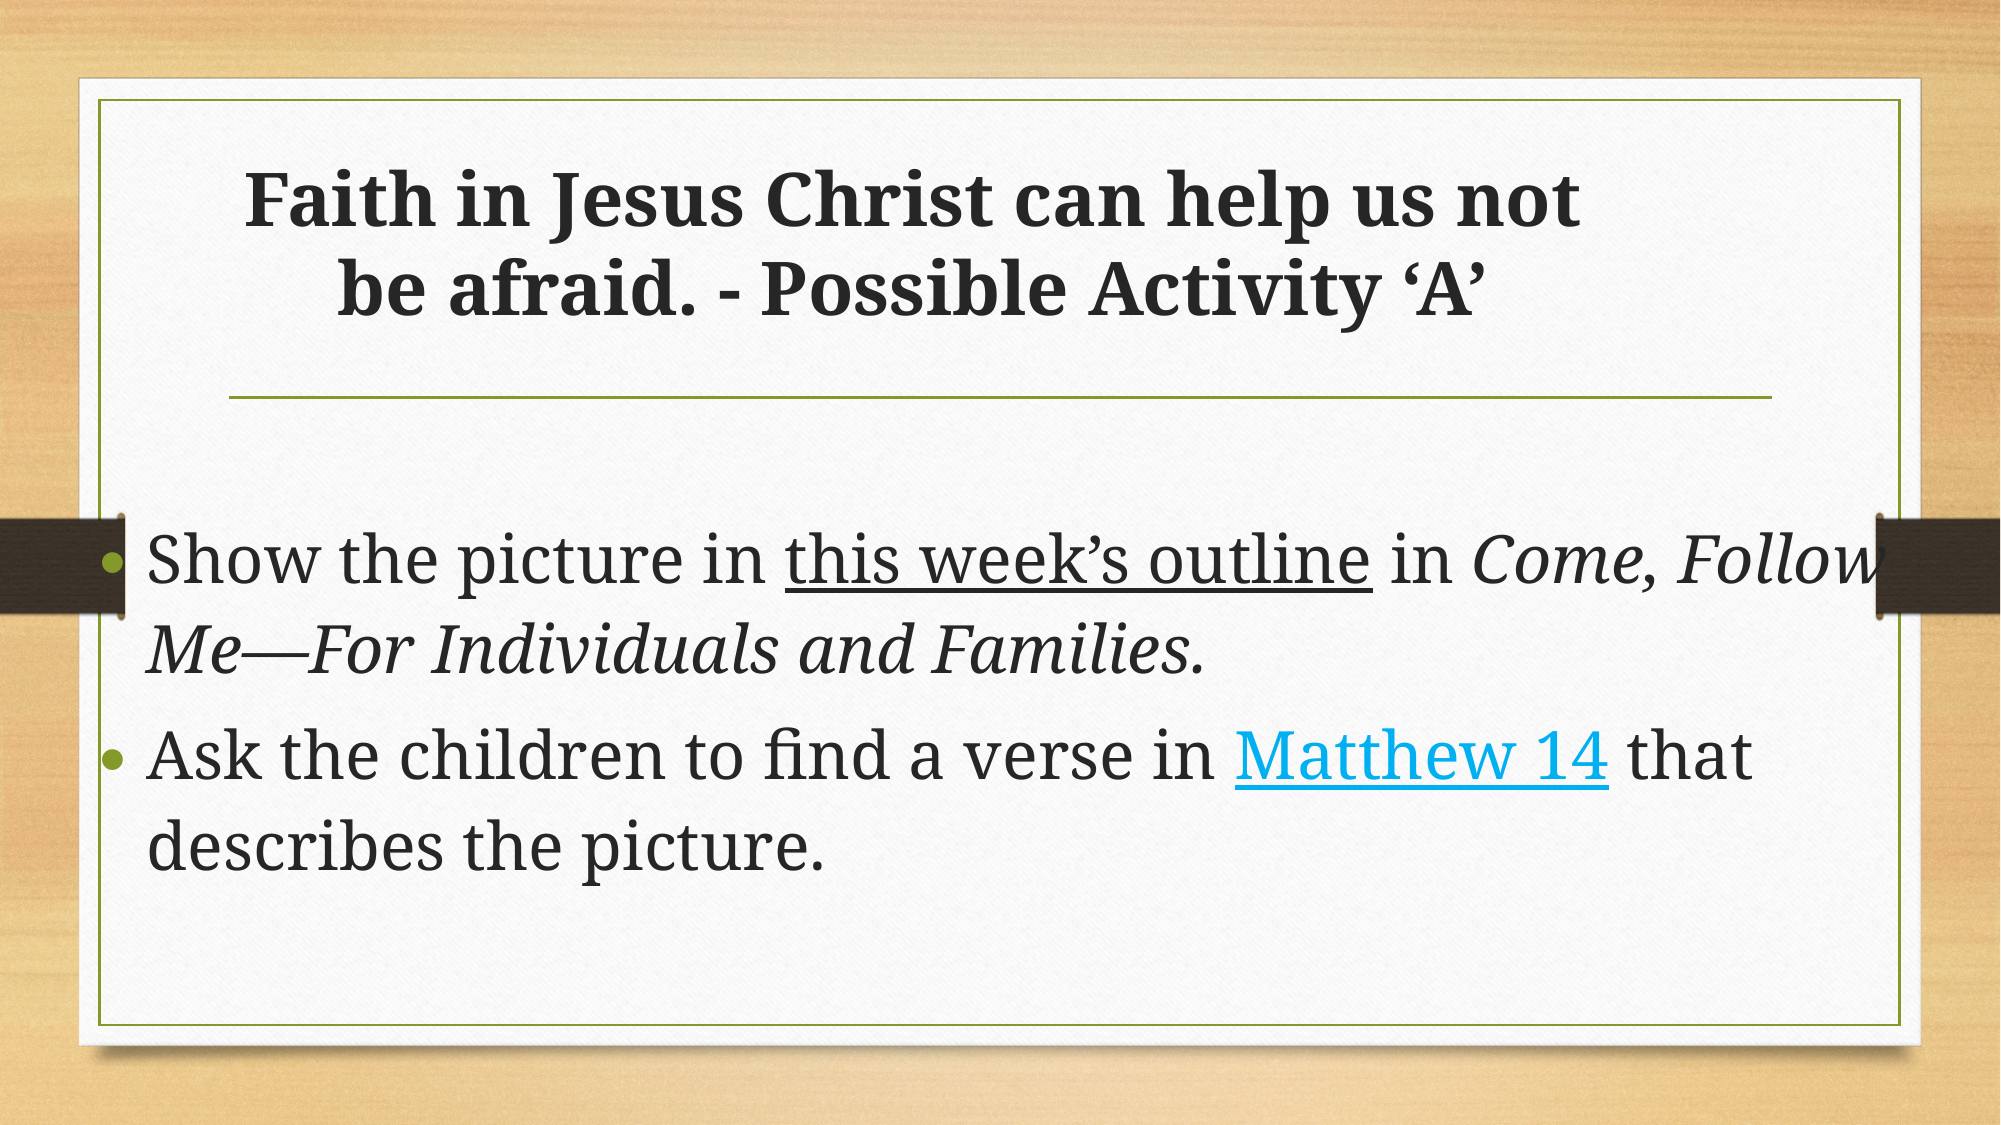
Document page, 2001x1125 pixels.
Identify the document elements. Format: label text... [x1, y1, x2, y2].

list Show the picture in this week’s outline in Come, Follow Me—For Individuals and Families. Ask the children to find a verse in Matthew 14 that describes the picture. [84, 309, 1912, 1092]
picture [0, 0, 2001, 1125]
title Faith in Jesus Christ can help us not be afraid. - Possible Activity ‘A’ [195, 142, 1633, 309]
